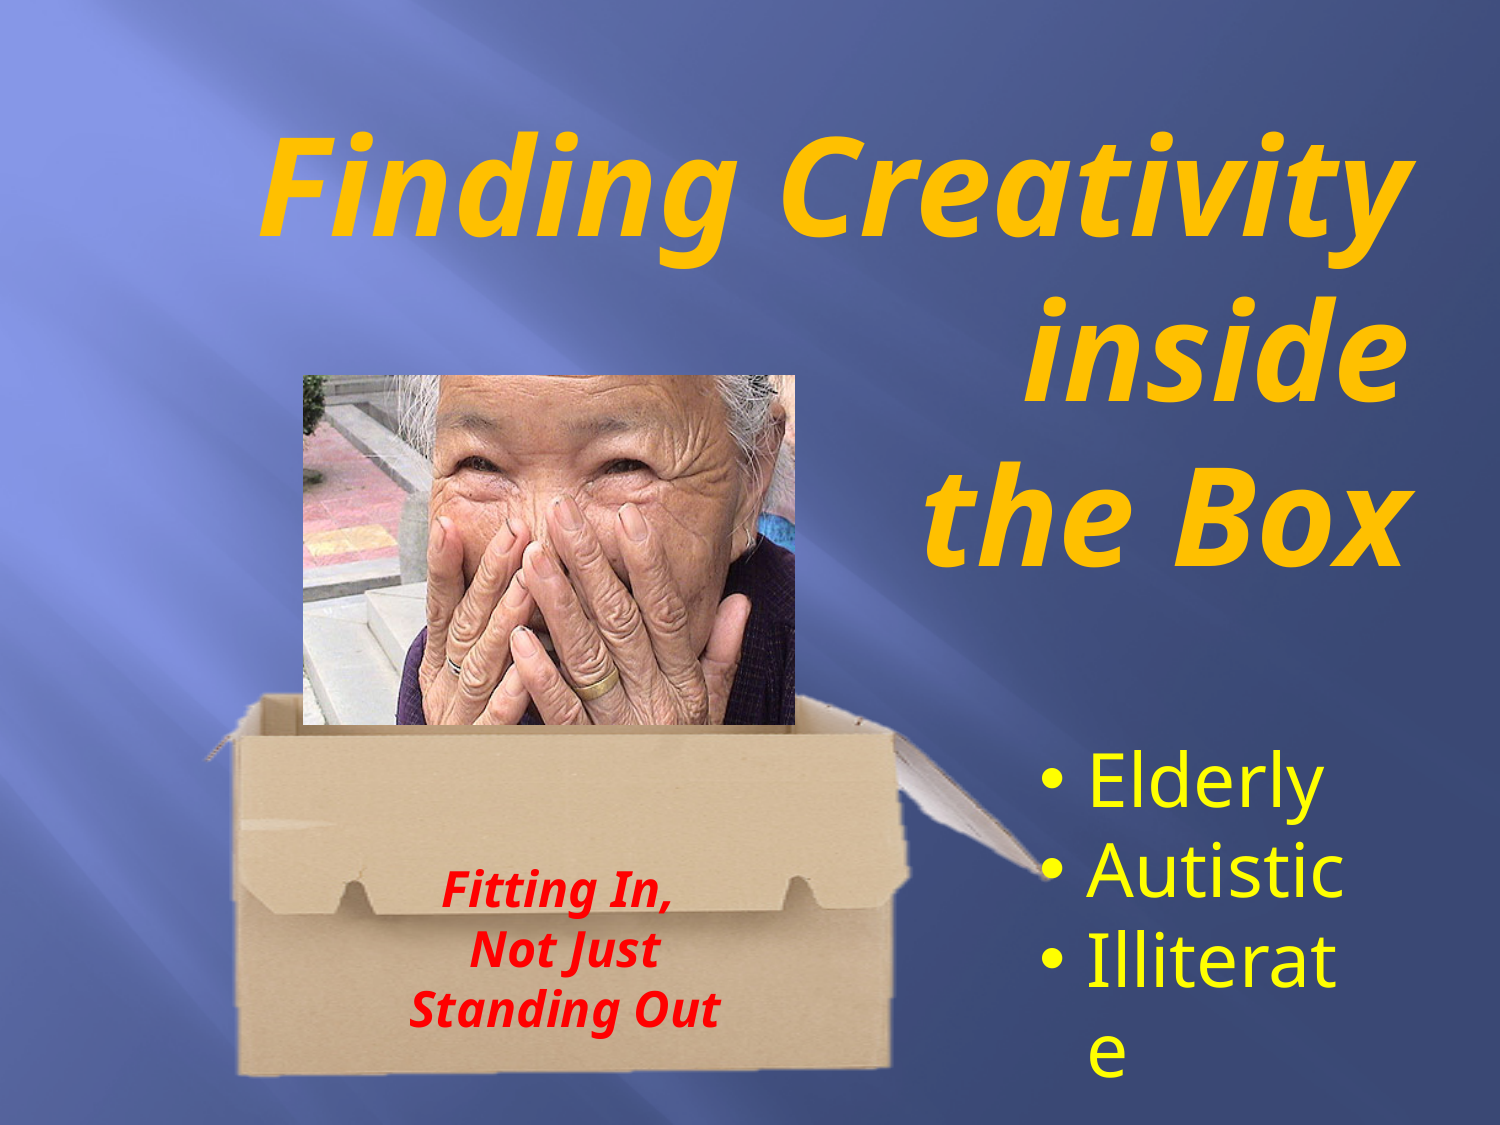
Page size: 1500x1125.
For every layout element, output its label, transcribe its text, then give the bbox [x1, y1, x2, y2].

title Finding Creativity inside the Box [75, 87, 1425, 275]
text_box Elderly Autistic Illiterate [1281, 725, 1388, 1100]
picture [0, 375, 1238, 1125]
